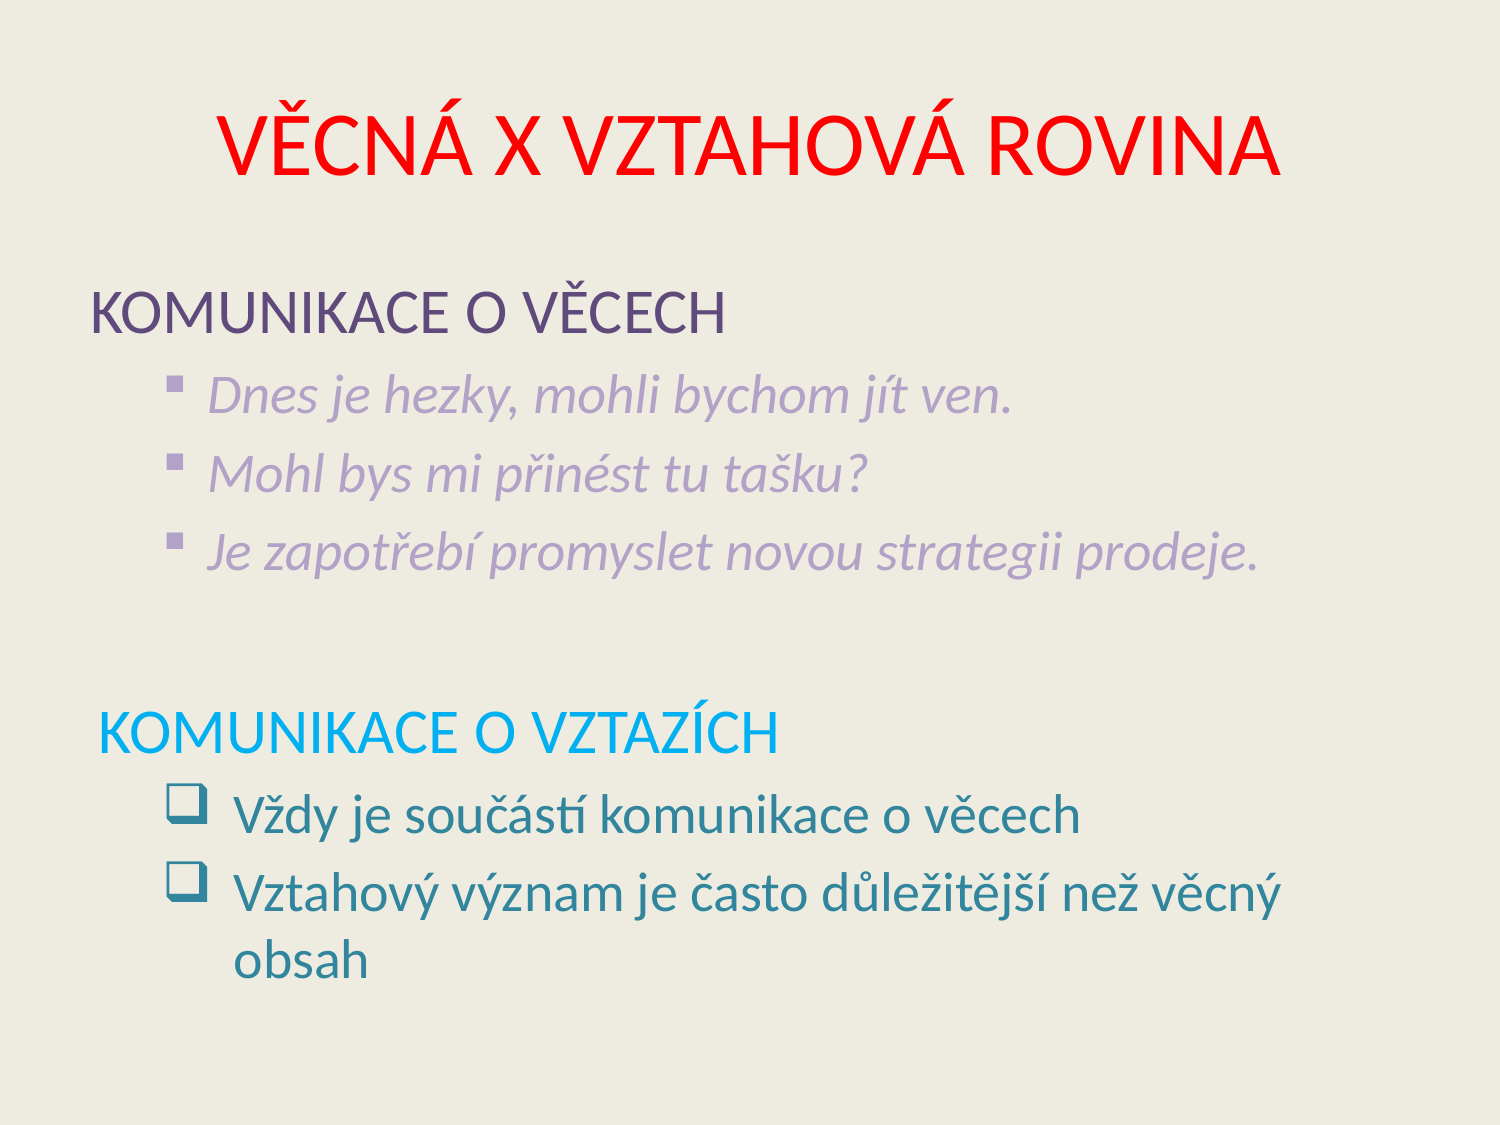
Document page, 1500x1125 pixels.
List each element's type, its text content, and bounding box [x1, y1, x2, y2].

list KOMUNIKACE O VĚCECH Dnes je hezky, mohli bychom jít ven. Mohl bys mi přinést tu tašku? Je zapotřebí promyslet novou strategii prodeje. KOMUNIKACE O VZTAZÍCH Vždy je součástí komunikace o věcech Vztahový význam je často důležitější než věcný obsah [75, 262, 1425, 1005]
title VĚCNÁ X VZTAHOVÁ ROVINA [75, 45, 1425, 233]
